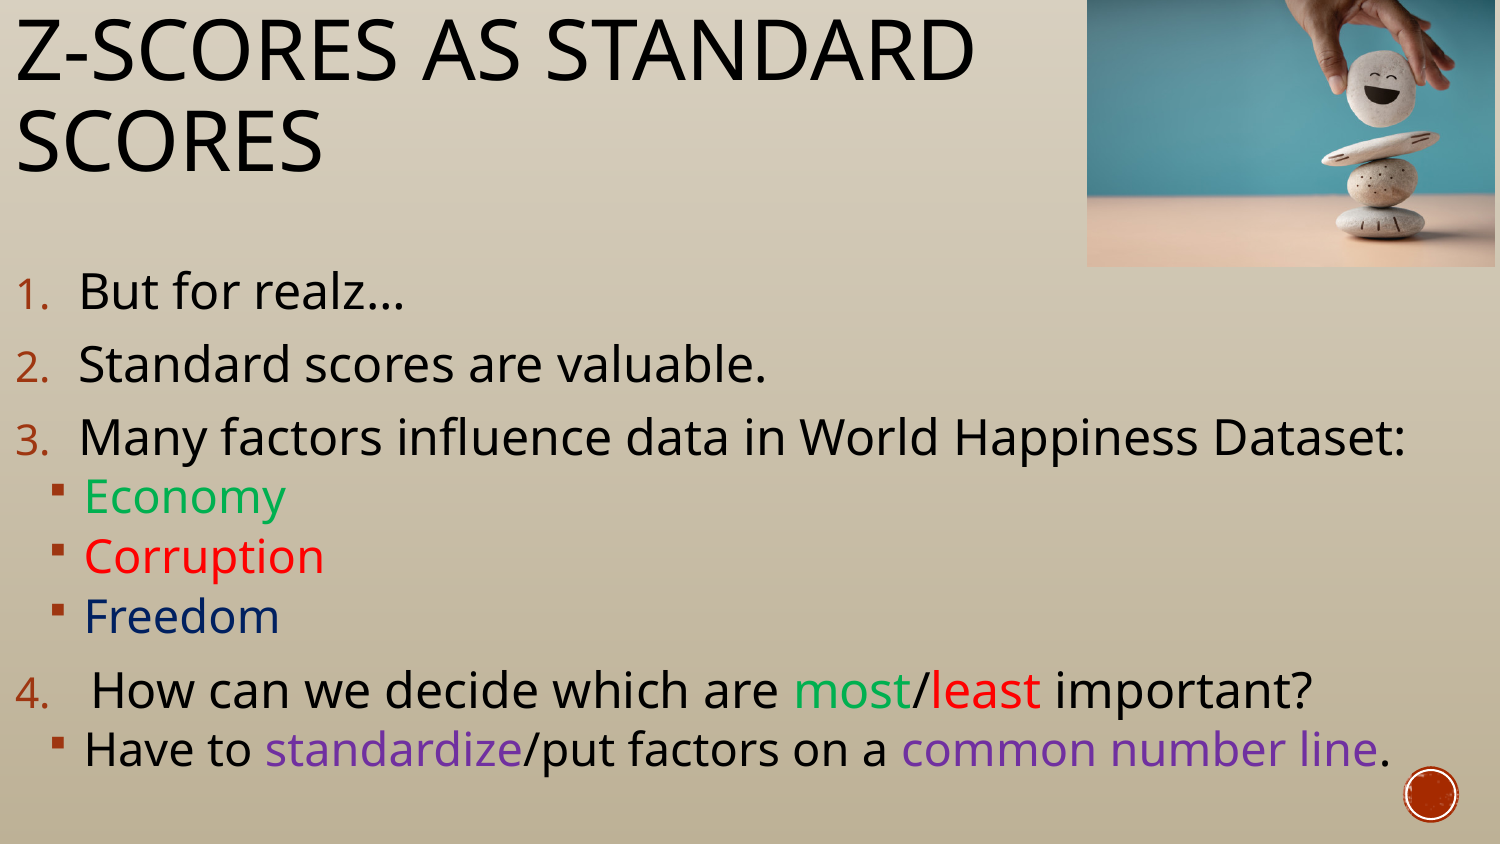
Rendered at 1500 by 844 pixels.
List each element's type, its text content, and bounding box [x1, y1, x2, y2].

title Z-scores as Standard Scores [0, 0, 1087, 198]
picture [1087, 0, 1495, 267]
list But for realz… Standard scores are valuable. Many factors influence data in World Happiness Dataset: Economy Corruption Freedom How can we decide which are most/least important? Have to standardize/put factors on a common number line. [0, 259, 1495, 797]
